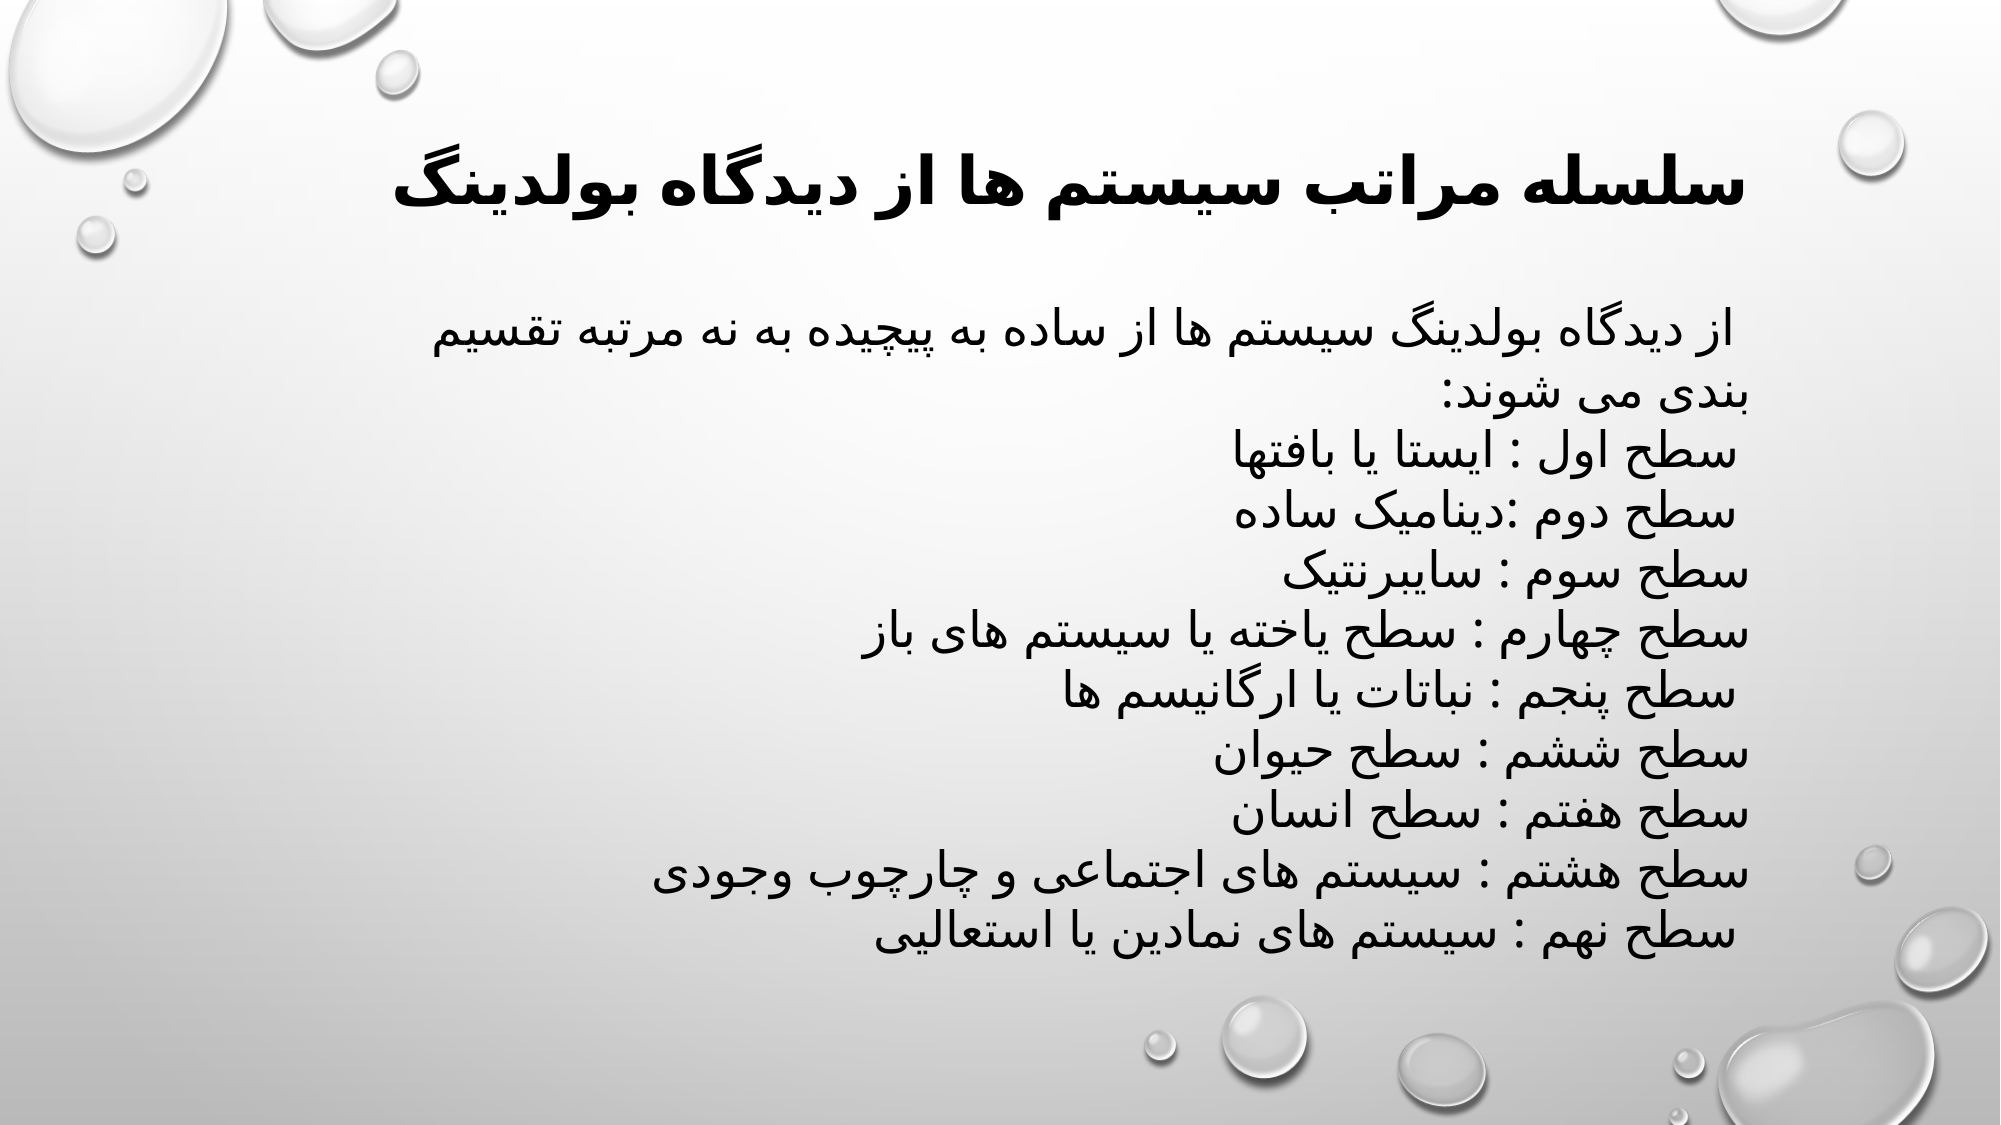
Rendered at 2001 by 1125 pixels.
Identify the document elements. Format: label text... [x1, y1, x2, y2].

picture [0, 0, 2000, 1125]
text_box سلسله مراتب سیستم ها از دیدگاه بولدینگ از دیدگاه بولدینگ سیستم ها از ساده به پیچیده به نه مرتبه تقسیم بندی می شوند: سطح اول : ایستا یا بافتها سطح دوم :دینامیک ساده سطح سوم : سایبرنتیک سطح چهارم : سطح یاخته یا سیستم های باز سطح پنجم : نباتات یا ارگانیسم ها سطح ششم : سطح حیوان سطح هفتم : سطح انسان سطح هشتم : سیستم های اجتماعی و چارچوب وجودی سطح نهم : سیستم های نمادین یا استعالیی [374, 130, 1767, 1025]
